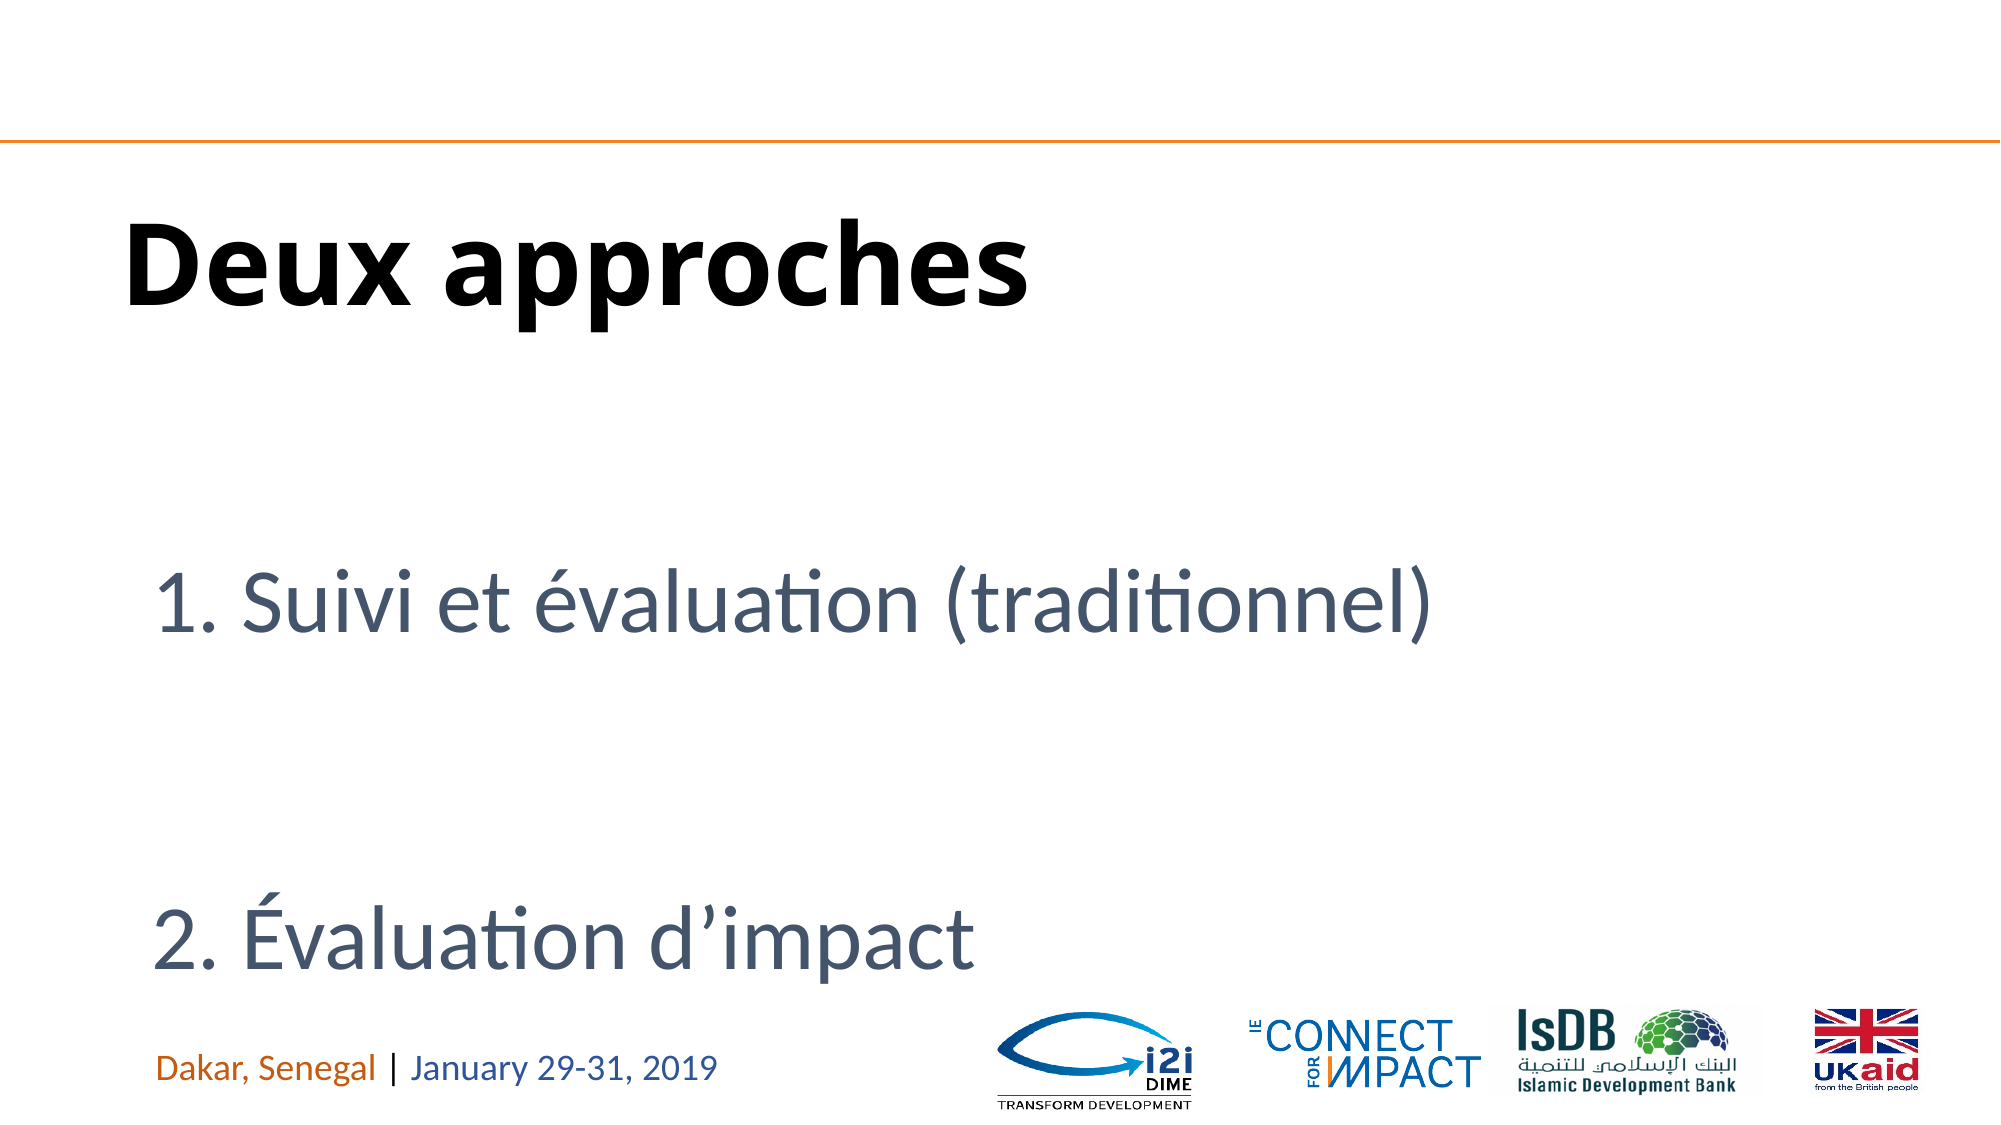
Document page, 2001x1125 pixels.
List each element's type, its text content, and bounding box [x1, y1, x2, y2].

picture [1796, 995, 1938, 1103]
title Deux approches [105, 199, 1707, 338]
list 1. Suivi et évaluation (traditionnel) 2. Évaluation d’impact [136, 422, 1796, 999]
picture [996, 999, 1194, 1110]
picture [1227, 999, 1764, 1103]
